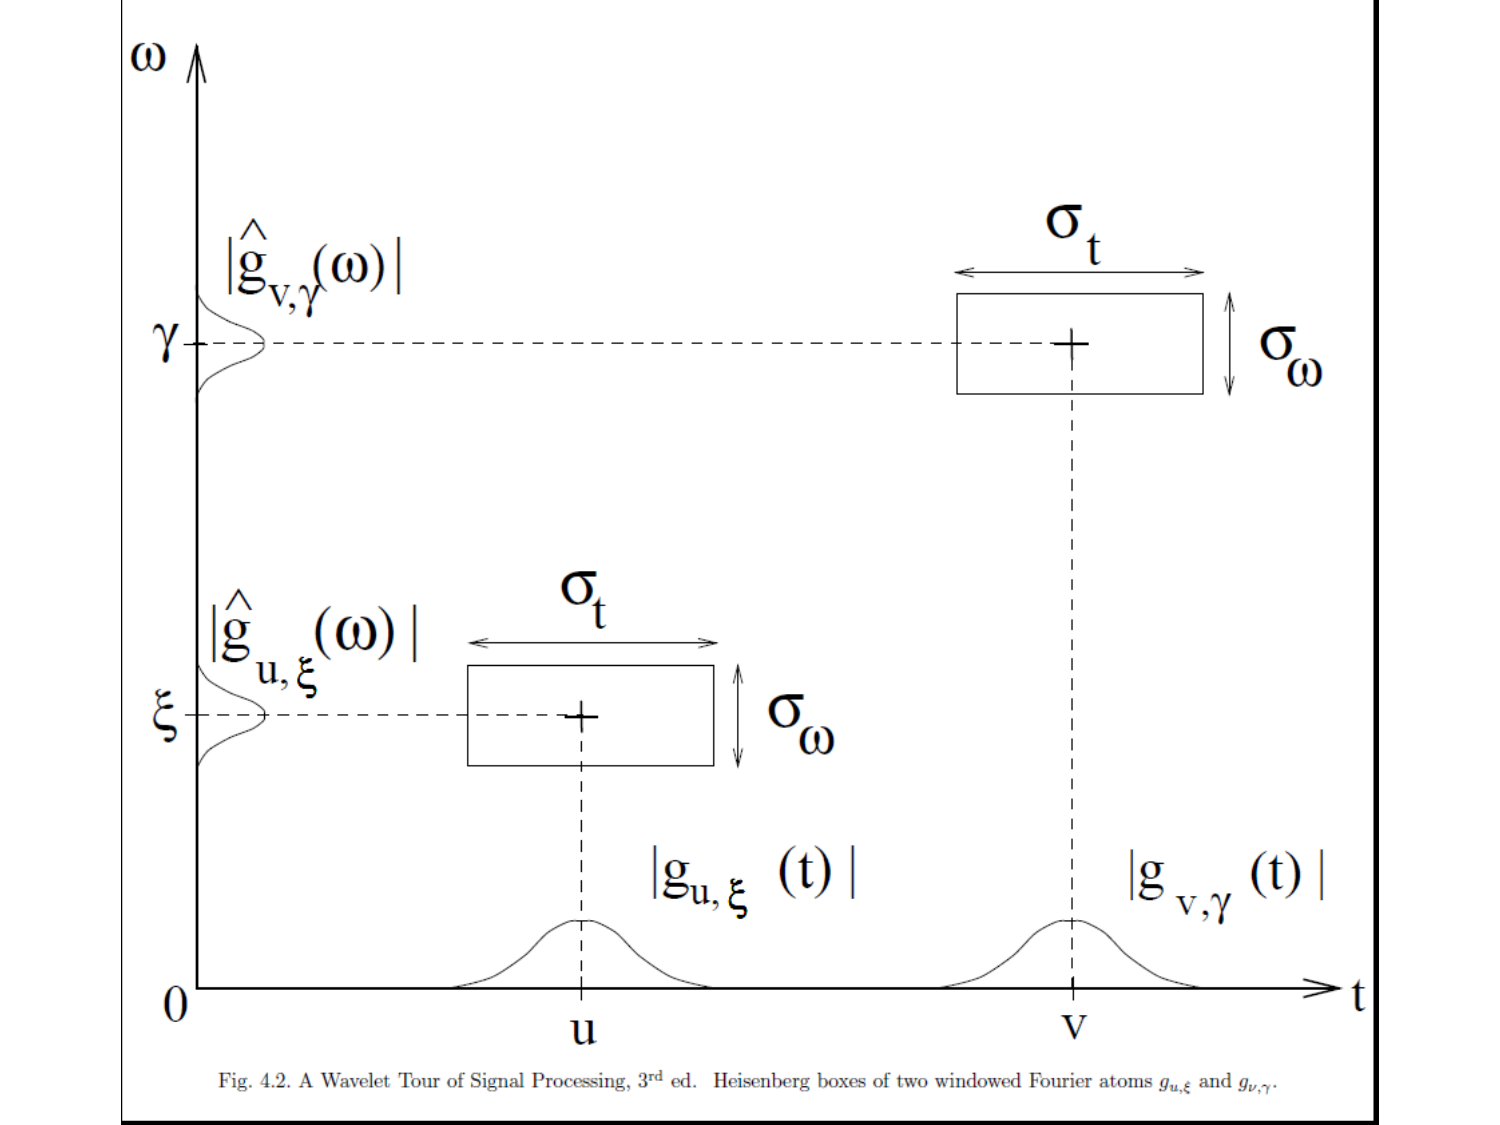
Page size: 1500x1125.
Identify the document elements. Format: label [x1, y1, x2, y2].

list [121, 0, 1379, 1125]
